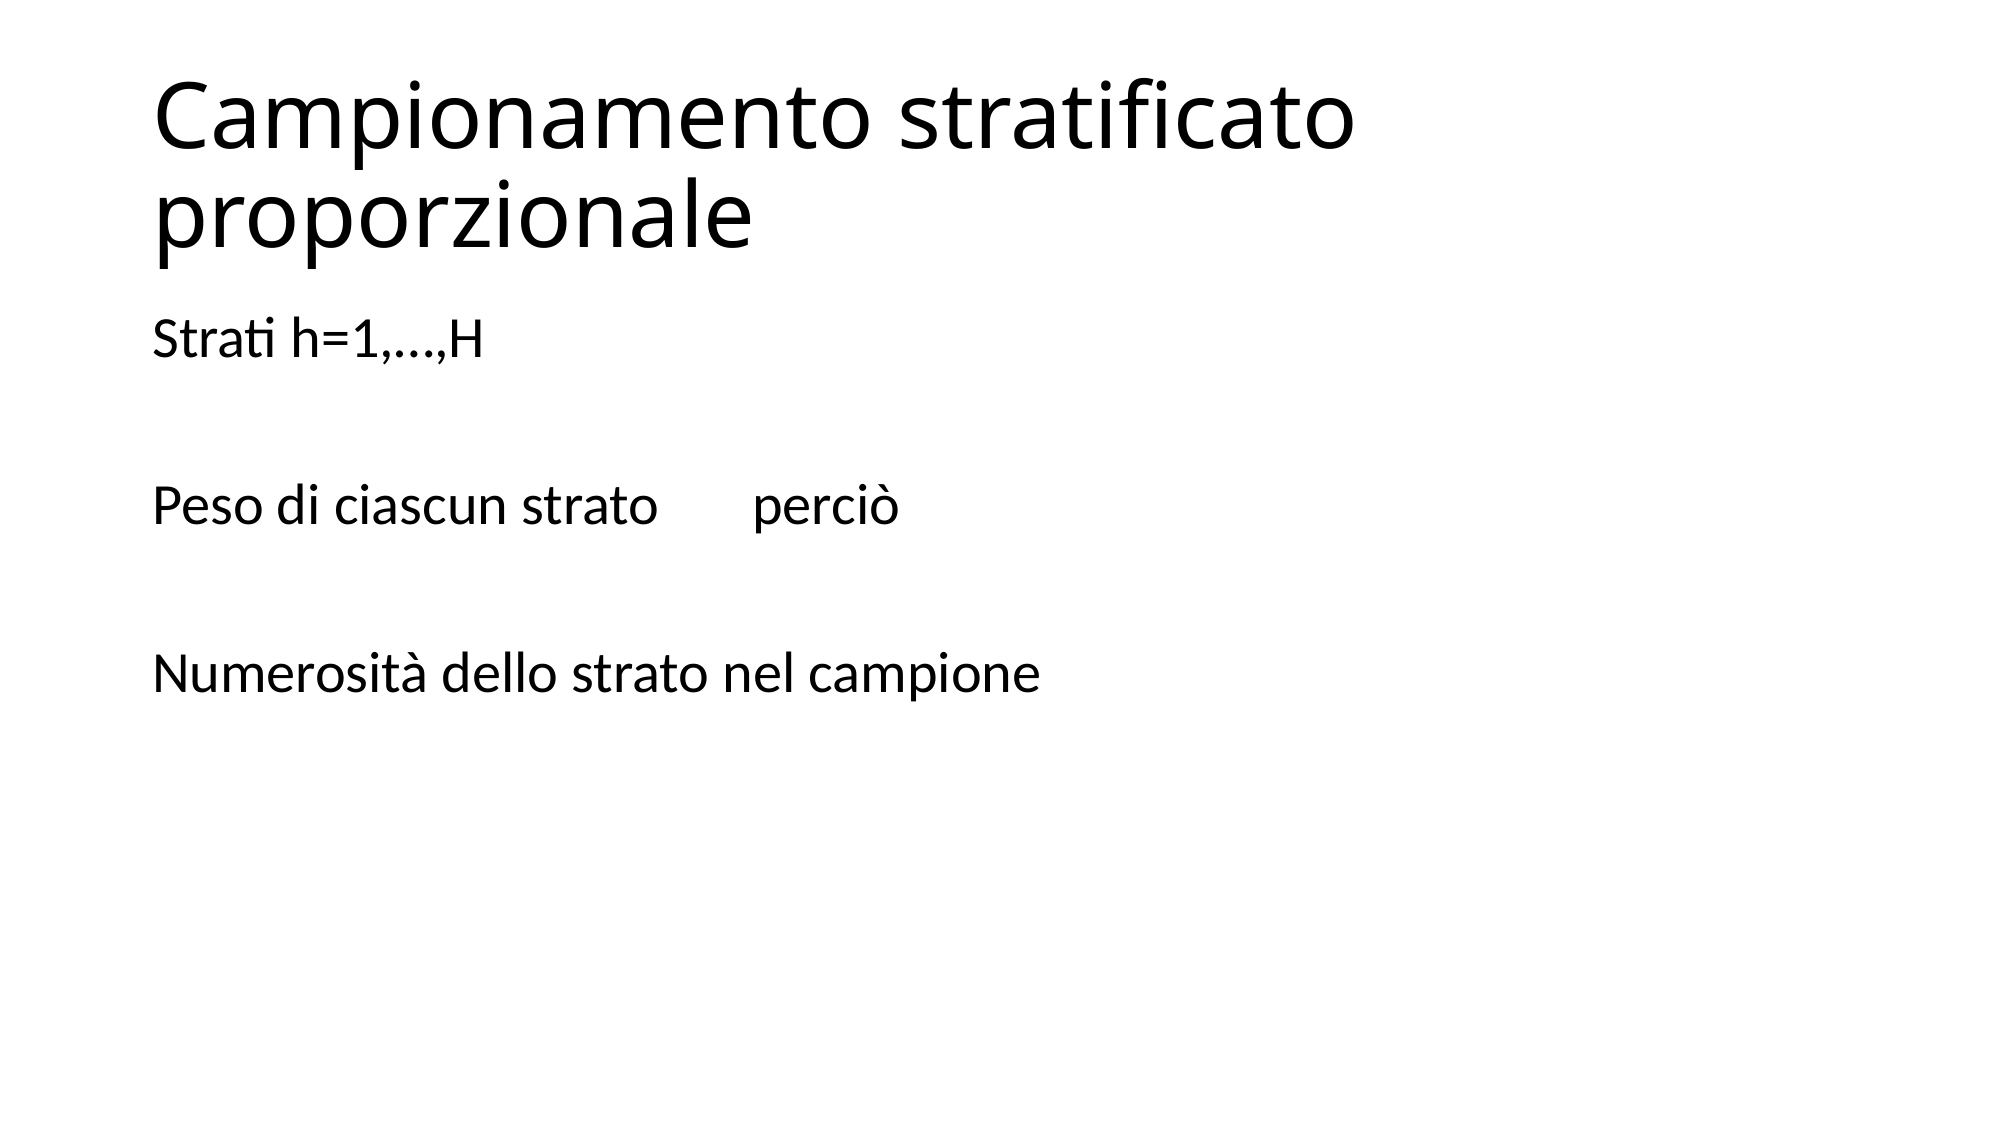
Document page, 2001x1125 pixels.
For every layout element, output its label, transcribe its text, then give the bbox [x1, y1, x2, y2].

title Campionamento stratificato proporzionale [137, 59, 1863, 278]
